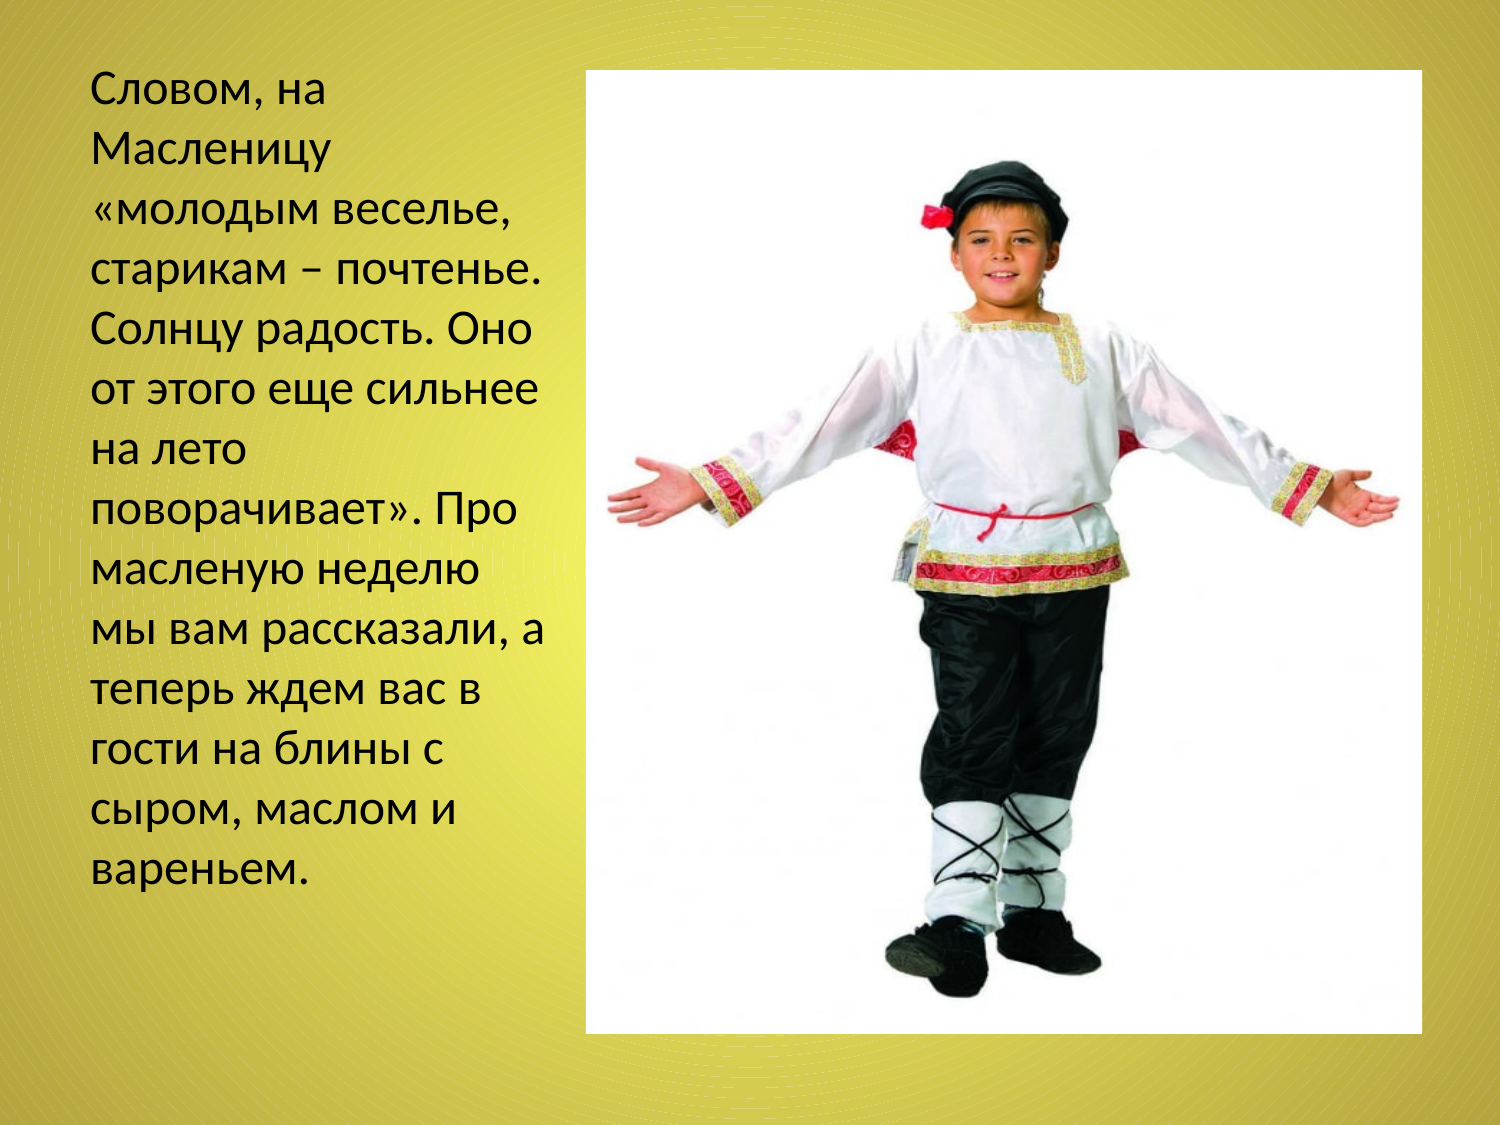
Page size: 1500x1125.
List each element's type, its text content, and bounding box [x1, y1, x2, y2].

picture [585, 70, 1423, 1034]
list Словом, на Масленицу «молодым веселье, старикам – почтенье. Солнцу радость. Оно от этого еще сильнее на лето поворачивает». Про масленую неделю мы вам рассказали, а теперь ждем вас в гости на блины с сыром, маслом и вареньем. [75, 46, 569, 1005]
